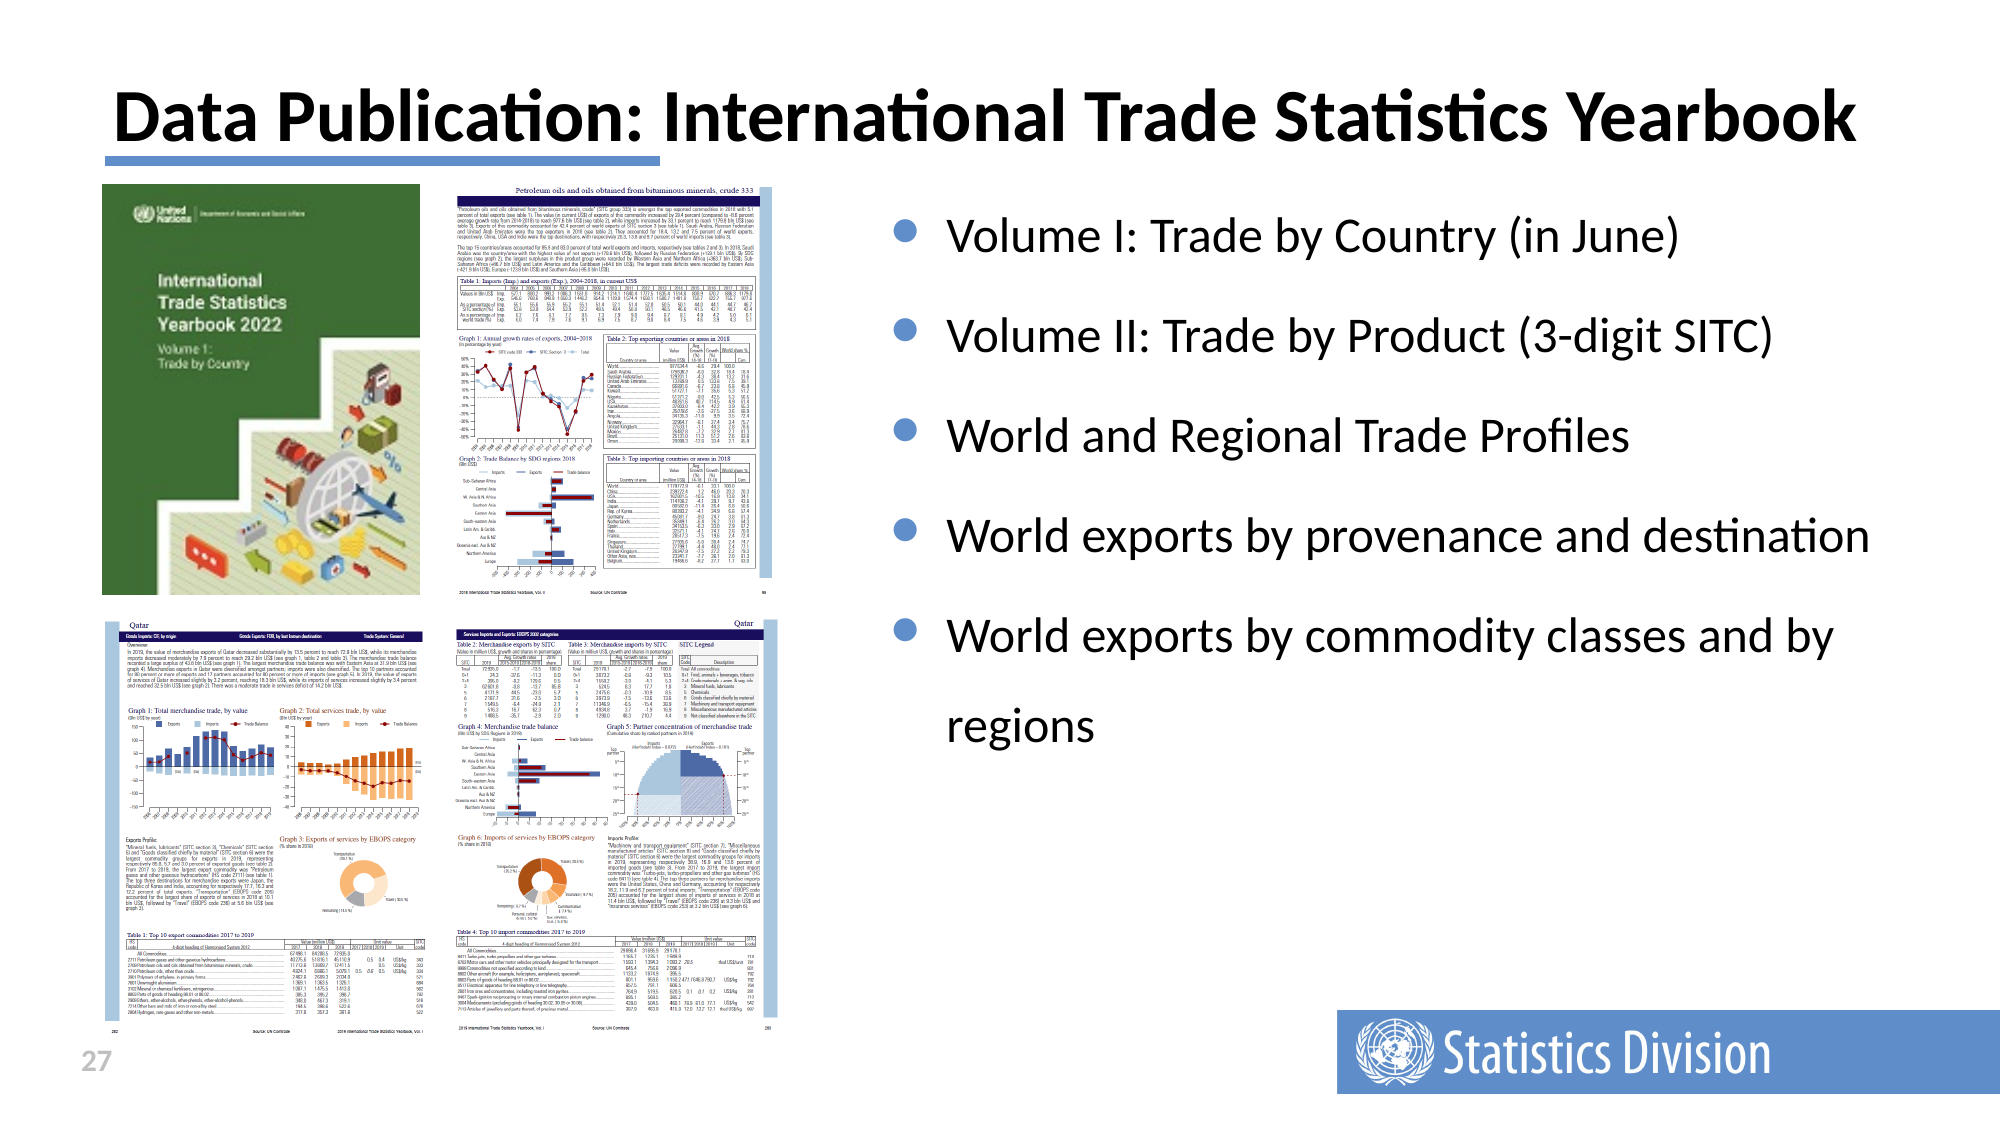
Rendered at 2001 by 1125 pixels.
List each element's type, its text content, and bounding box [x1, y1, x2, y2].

picture [1337, 1010, 2000, 1094]
text_box Volume I: Trade by Country (in June) Volume II: Trade by Product (3-digit SITC) World and Regional Trade Profiles World exports by provenance and destination World exports by commodity classes and by regions [875, 164, 1897, 1007]
slide_number 27 [38, 1007, 156, 1110]
title Data Publication: International Trade Statistics Yearbook [98, 69, 2000, 165]
picture [102, 616, 782, 1035]
picture [102, 184, 420, 596]
picture [454, 182, 772, 595]
